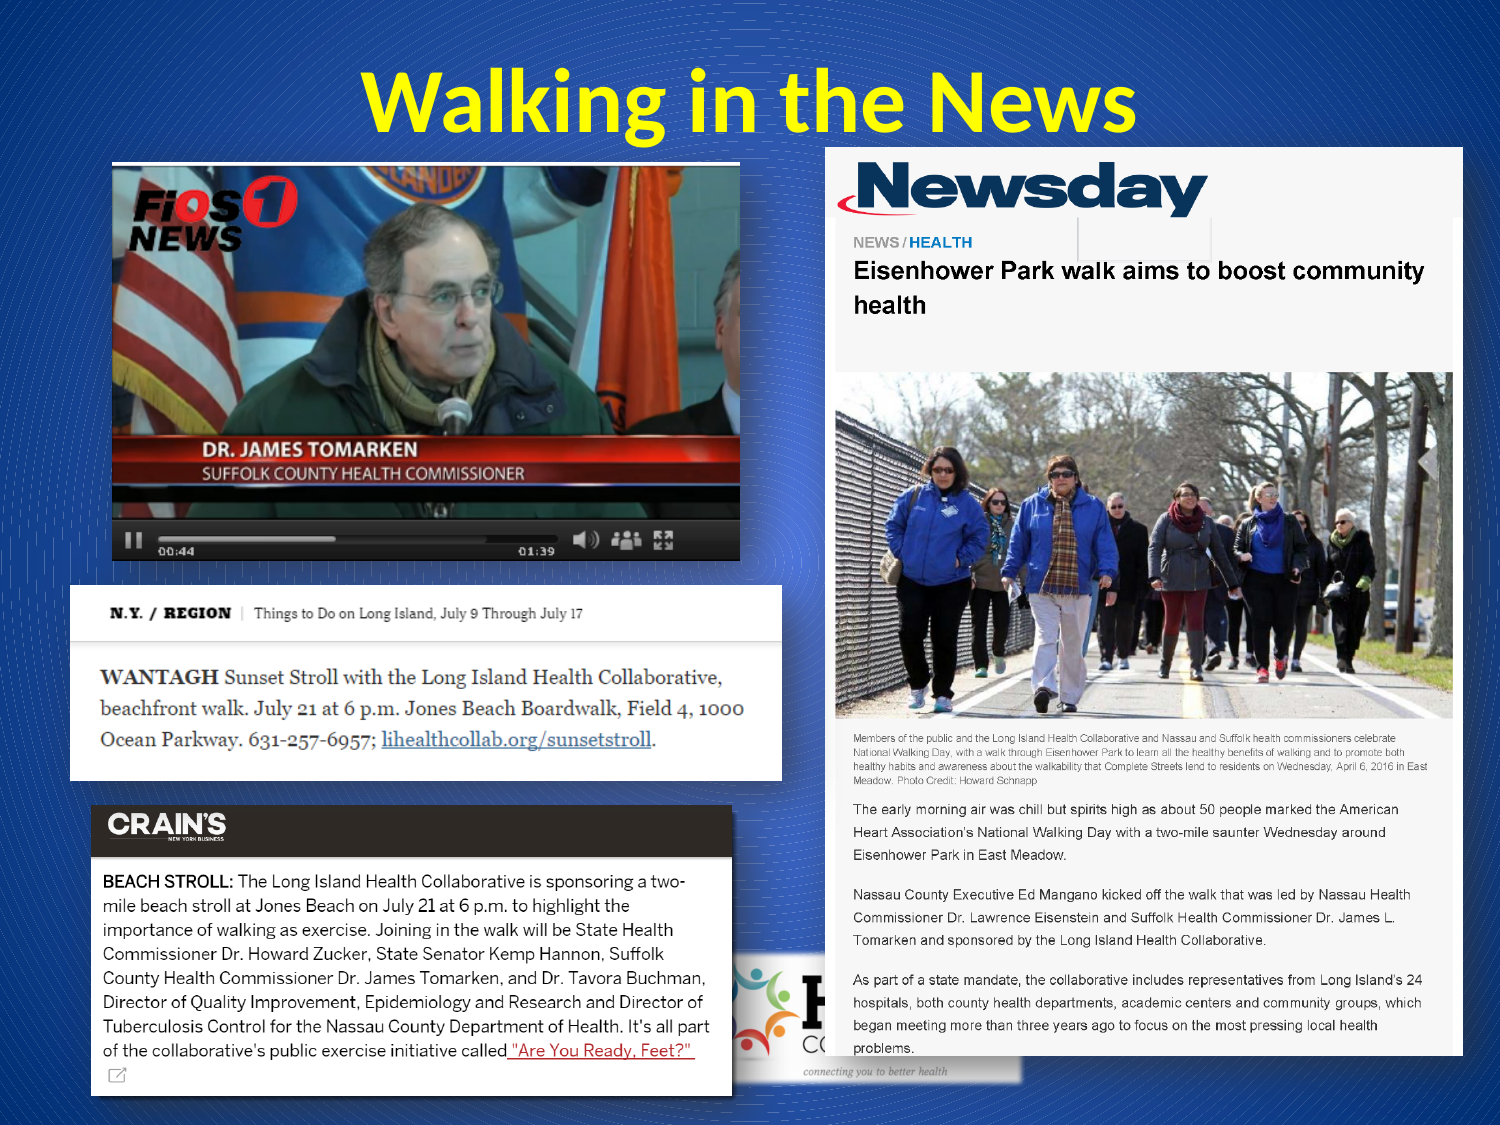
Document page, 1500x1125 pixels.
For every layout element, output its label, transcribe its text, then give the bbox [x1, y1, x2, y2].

picture [112, 162, 740, 561]
picture [91, 805, 742, 1106]
title Walking in the News [75, 2, 1425, 190]
picture [756, 146, 1463, 1082]
picture [69, 585, 782, 781]
